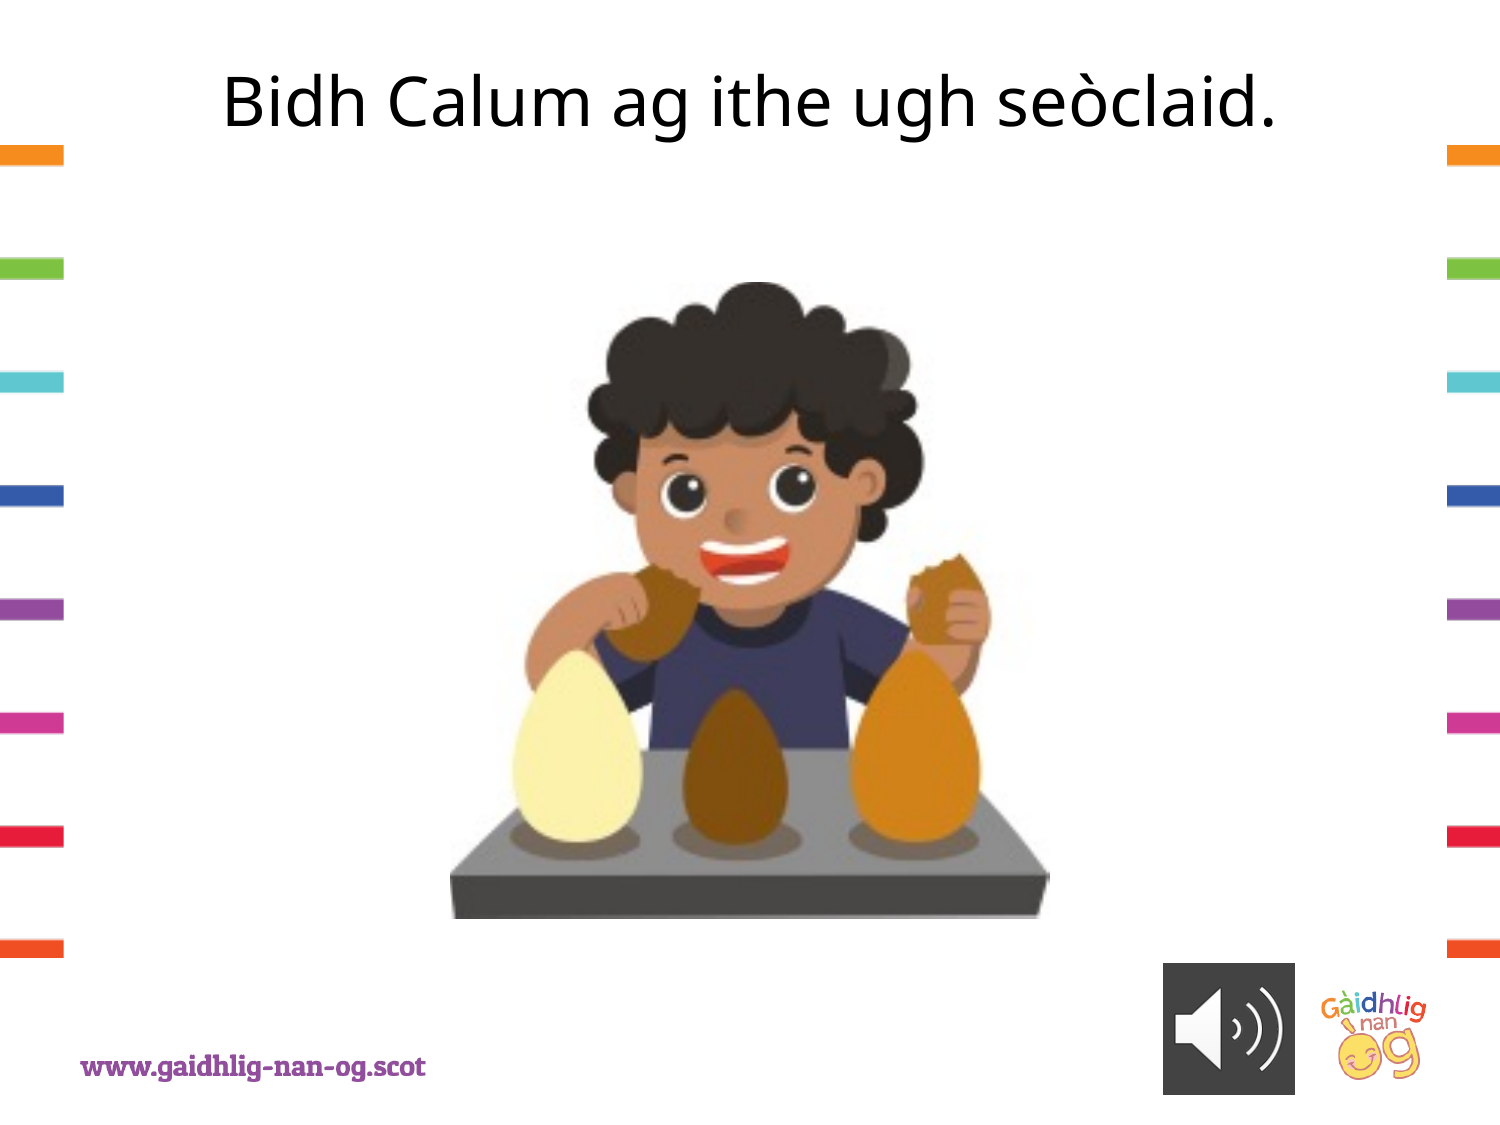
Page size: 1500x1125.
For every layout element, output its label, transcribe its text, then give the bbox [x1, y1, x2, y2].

picture [450, 282, 1050, 919]
picture [63, 962, 1437, 1096]
title Bidh Calum ag ithe ugh seòclaid. [103, 59, 1397, 278]
